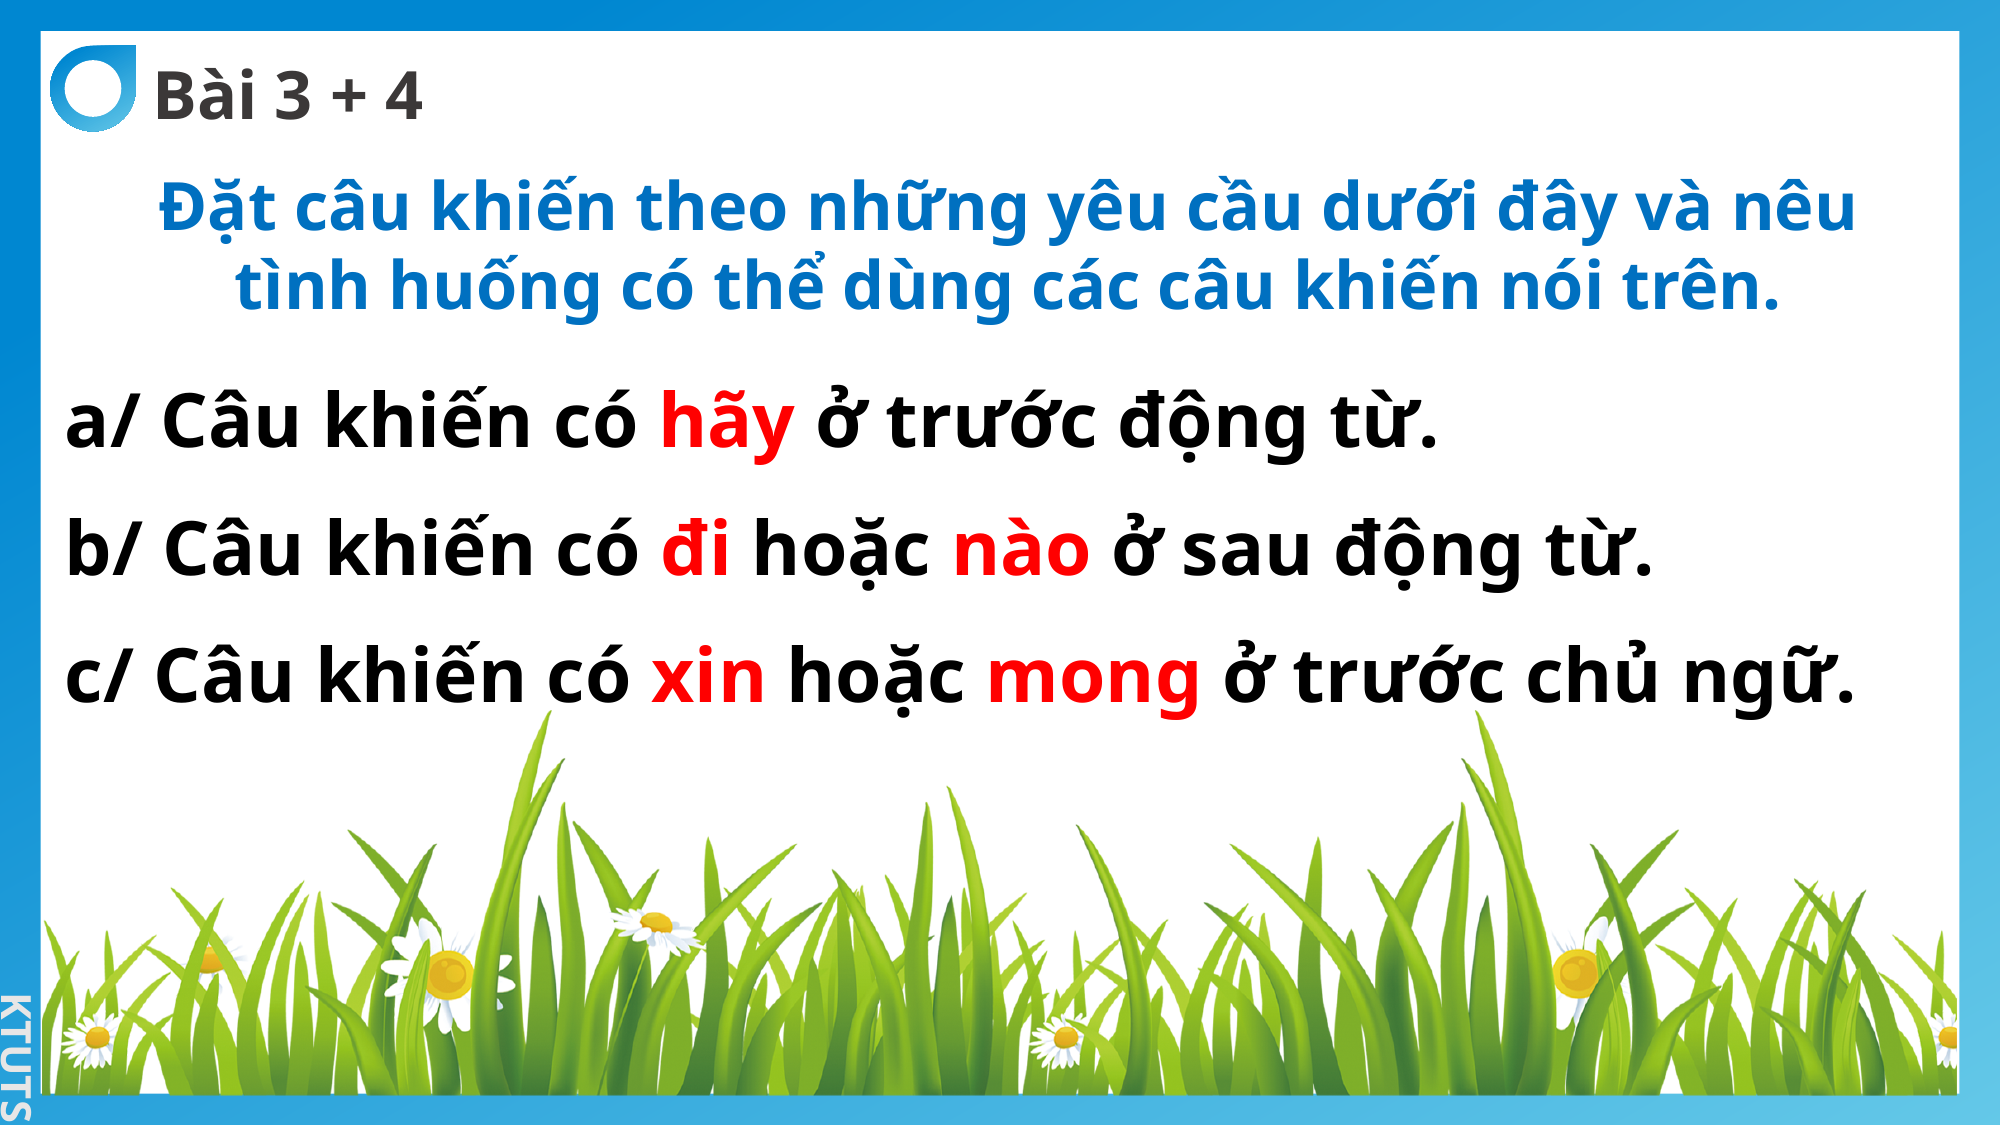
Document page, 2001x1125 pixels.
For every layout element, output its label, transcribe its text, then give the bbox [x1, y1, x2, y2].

picture [23, 658, 1975, 1125]
text_box Đặt câu khiến theo những yêu cầu dưới đây : [40, 30, 1960, 658]
text_box Đặt câu khiến theo những yêu cầu dưới đây và nêu tình huống có thể dùng các câu khiến nói trên. [92, 155, 1925, 331]
text_box a/ Câu khiến có hãy ở trước động từ. b/ Câu khiến có đi hoặc nào ở sau động từ. c/ Câu khiến có xin hoặc mong ở trước chủ ngữ. [50, 365, 2000, 853]
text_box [50, 45, 514, 142]
